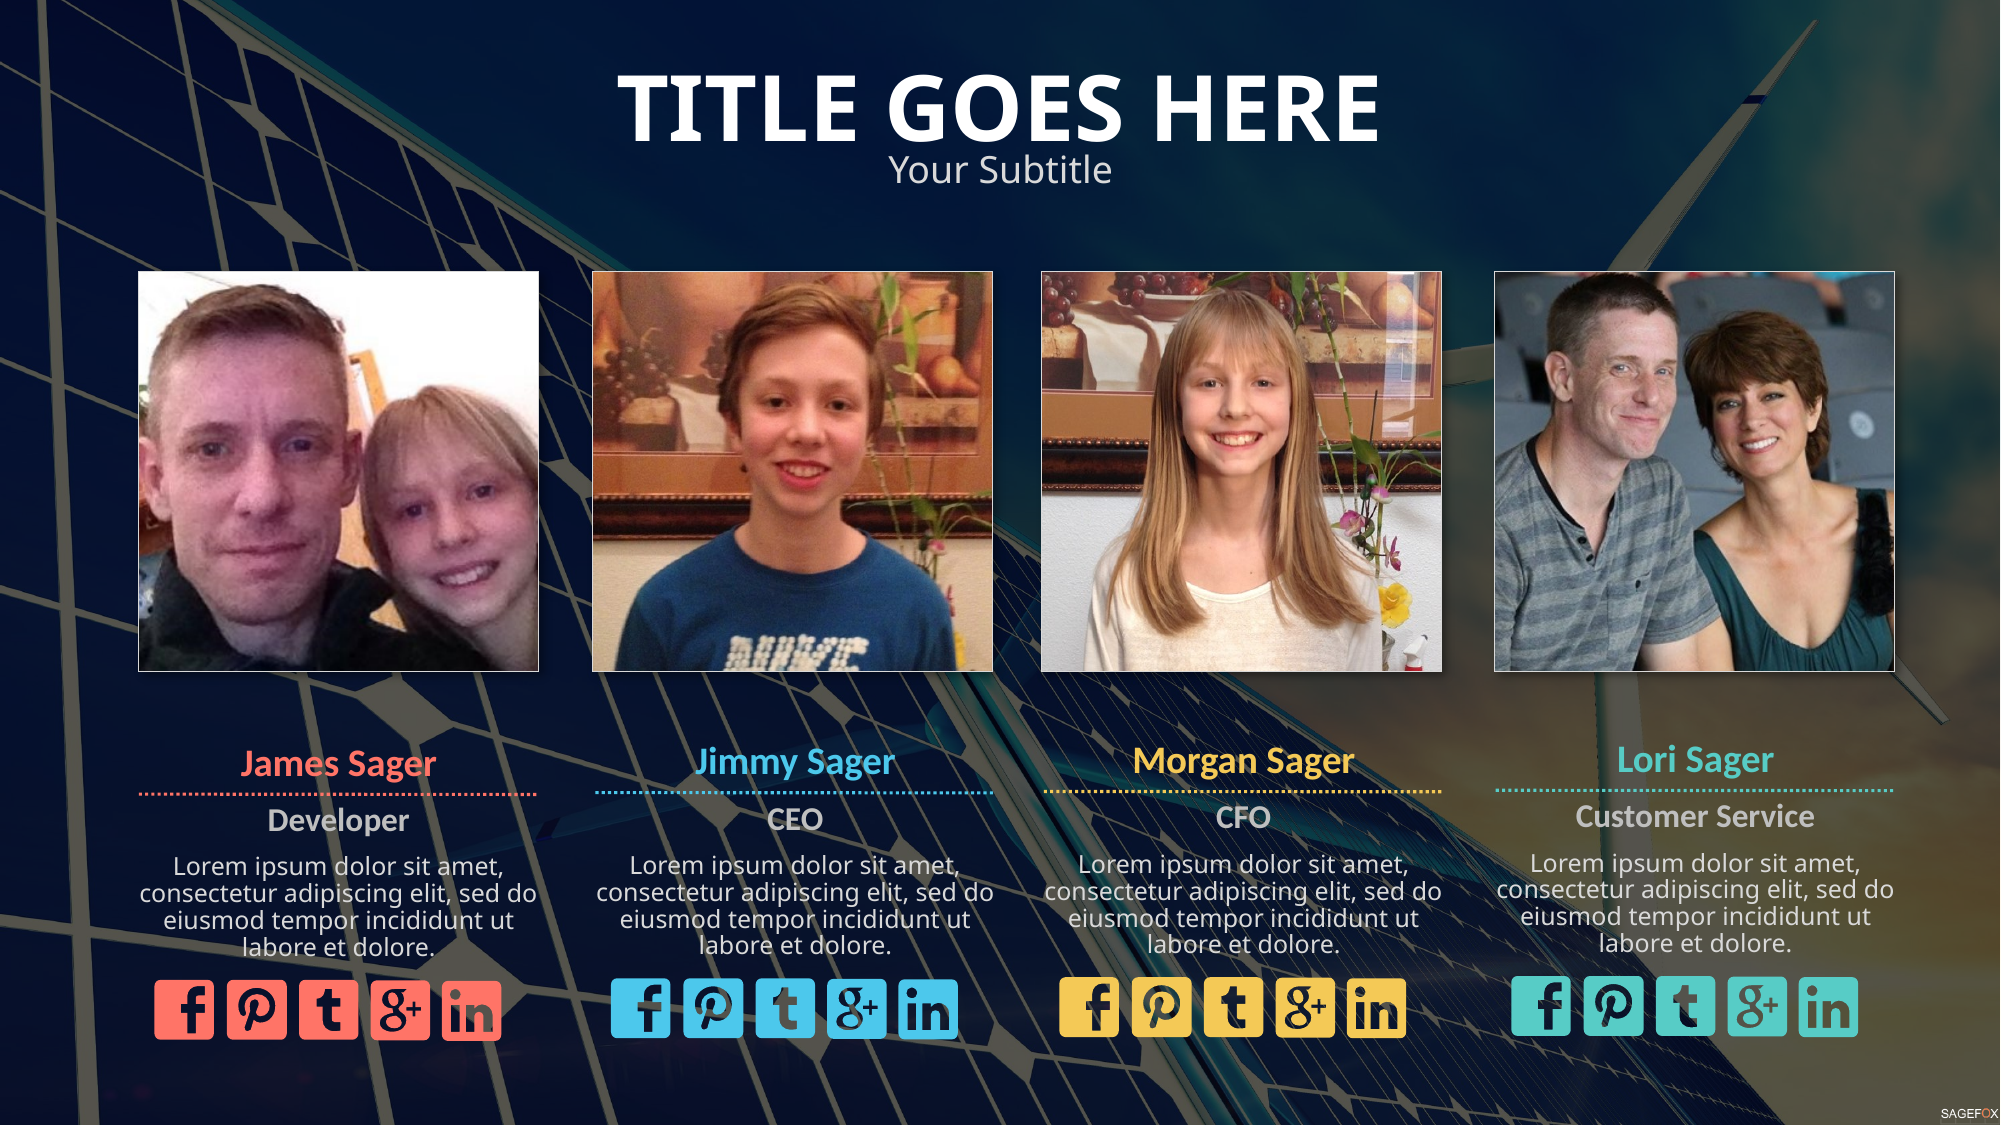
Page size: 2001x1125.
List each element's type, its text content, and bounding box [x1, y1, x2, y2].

text_box Lori Sager [1520, 738, 1871, 781]
text_box Jimmy Sager [620, 740, 971, 784]
text_box CEO [620, 798, 971, 841]
text_box Lorem ipsum dolor sit amet, consectetur adipiscing elit, sed do eiusmod tempor incididunt ut labore et dolore. [138, 854, 539, 968]
text_box [591, 270, 993, 672]
text_box [138, 270, 540, 672]
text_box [1511, 976, 1859, 1038]
text_box Lorem ipsum dolor sit amet, consectetur adipiscing elit, sed do eiusmod tempor incididunt ut labore et dolore. [595, 852, 996, 966]
text_box Morgan Sager [1068, 739, 1419, 782]
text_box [1059, 977, 1407, 1039]
text_box [1040, 270, 1442, 672]
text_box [610, 978, 958, 1040]
text_box Customer Service [1520, 796, 1871, 839]
text_box James Sager [163, 742, 514, 785]
text_box [1494, 271, 1896, 673]
text_box CFO [1068, 797, 1419, 840]
text_box Lorem ipsum dolor sit amet, consectetur adipiscing elit, sed do eiusmod tempor incididunt ut labore et dolore. [1043, 851, 1444, 965]
picture [0, 0, 2001, 1125]
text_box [548, 42, 1452, 199]
text_box Developer [163, 799, 514, 842]
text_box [154, 979, 502, 1041]
text_box Lorem ipsum dolor sit amet, consectetur adipiscing elit, sed do eiusmod tempor incididunt ut labore et dolore. [1495, 850, 1896, 964]
